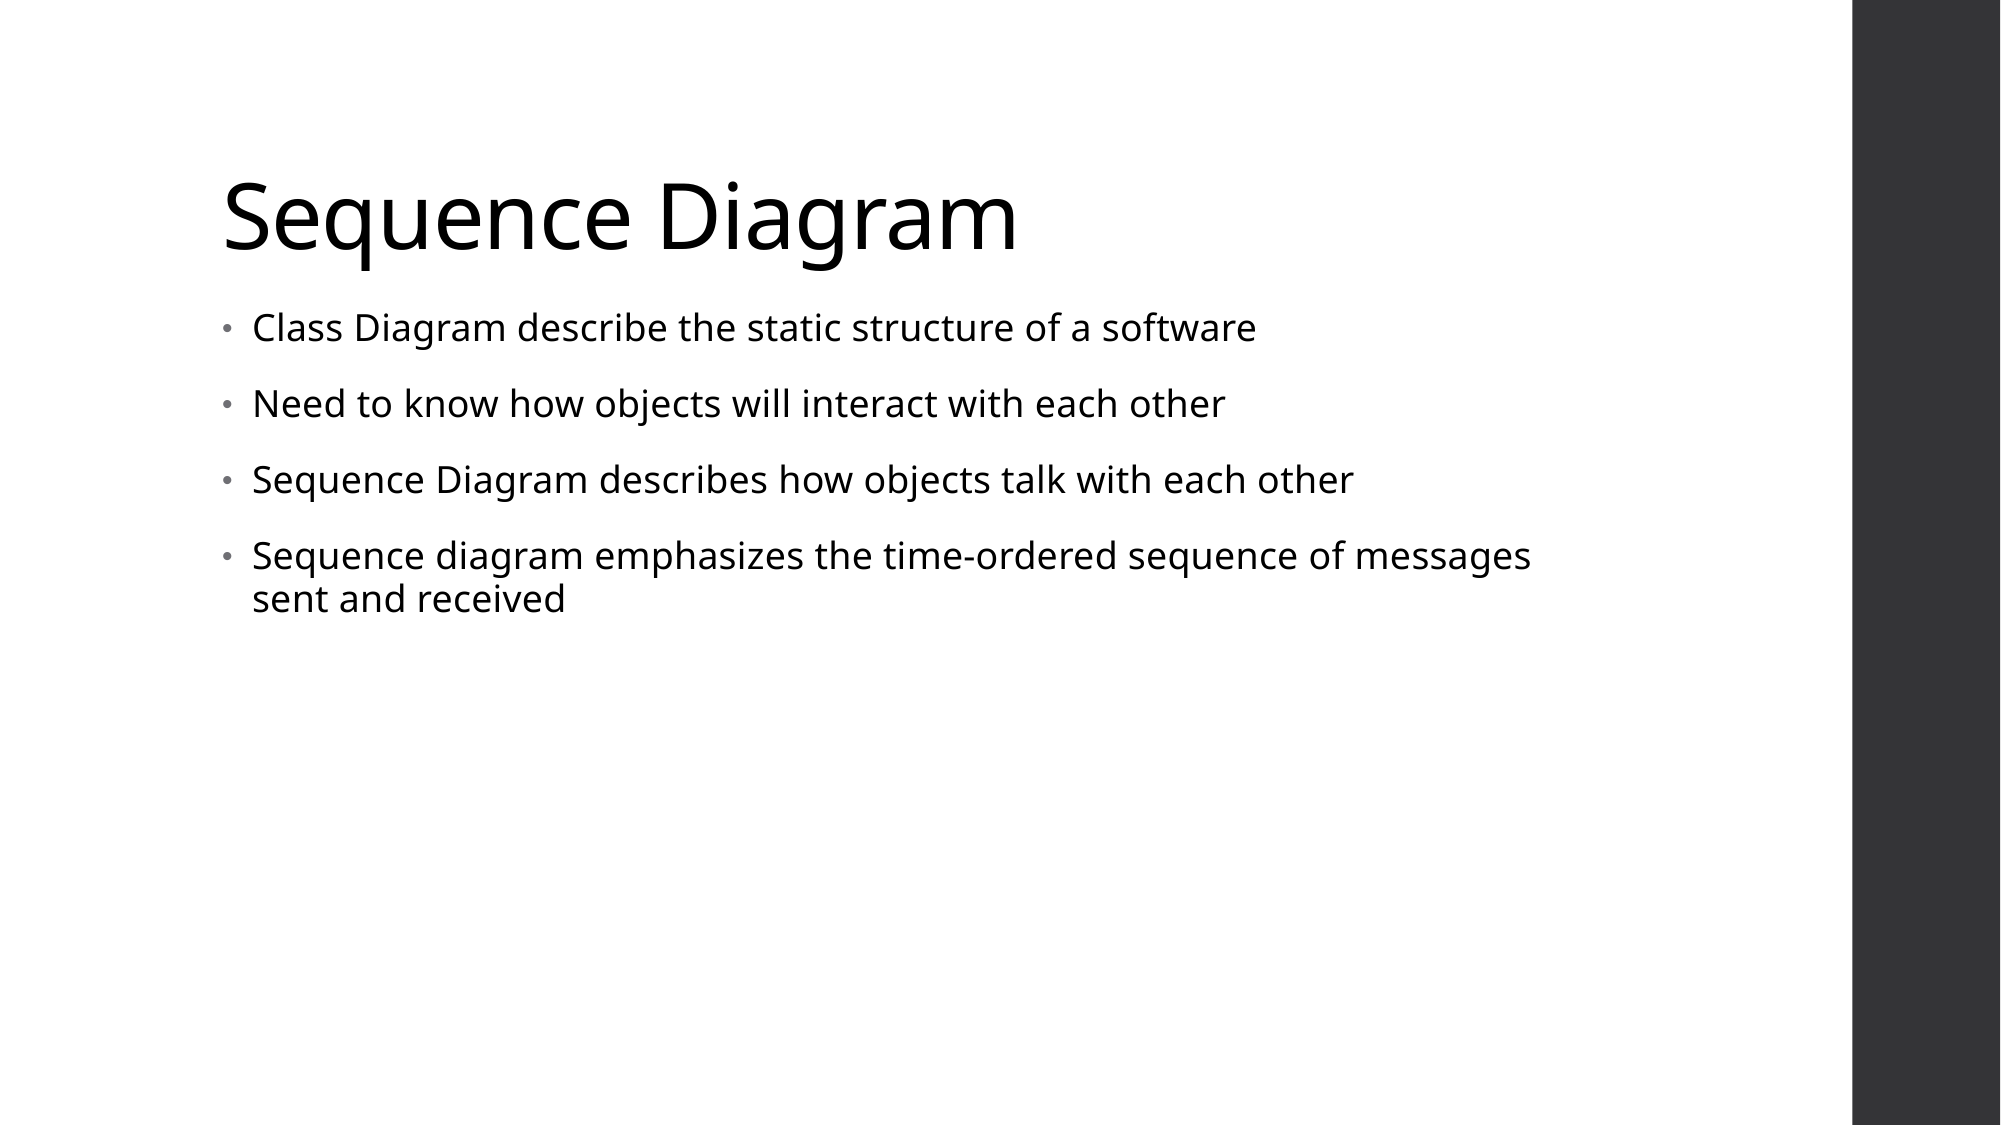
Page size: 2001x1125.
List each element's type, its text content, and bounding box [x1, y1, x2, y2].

list Class Diagram describe the static structure of a software Need to know how objects will interact with each other Sequence Diagram describes how objects talk with each other Sequence diagram emphasizes the time-ordered sequence of messages sent and received [206, 299, 1617, 1014]
title Sequence Diagram [206, 60, 1797, 278]
